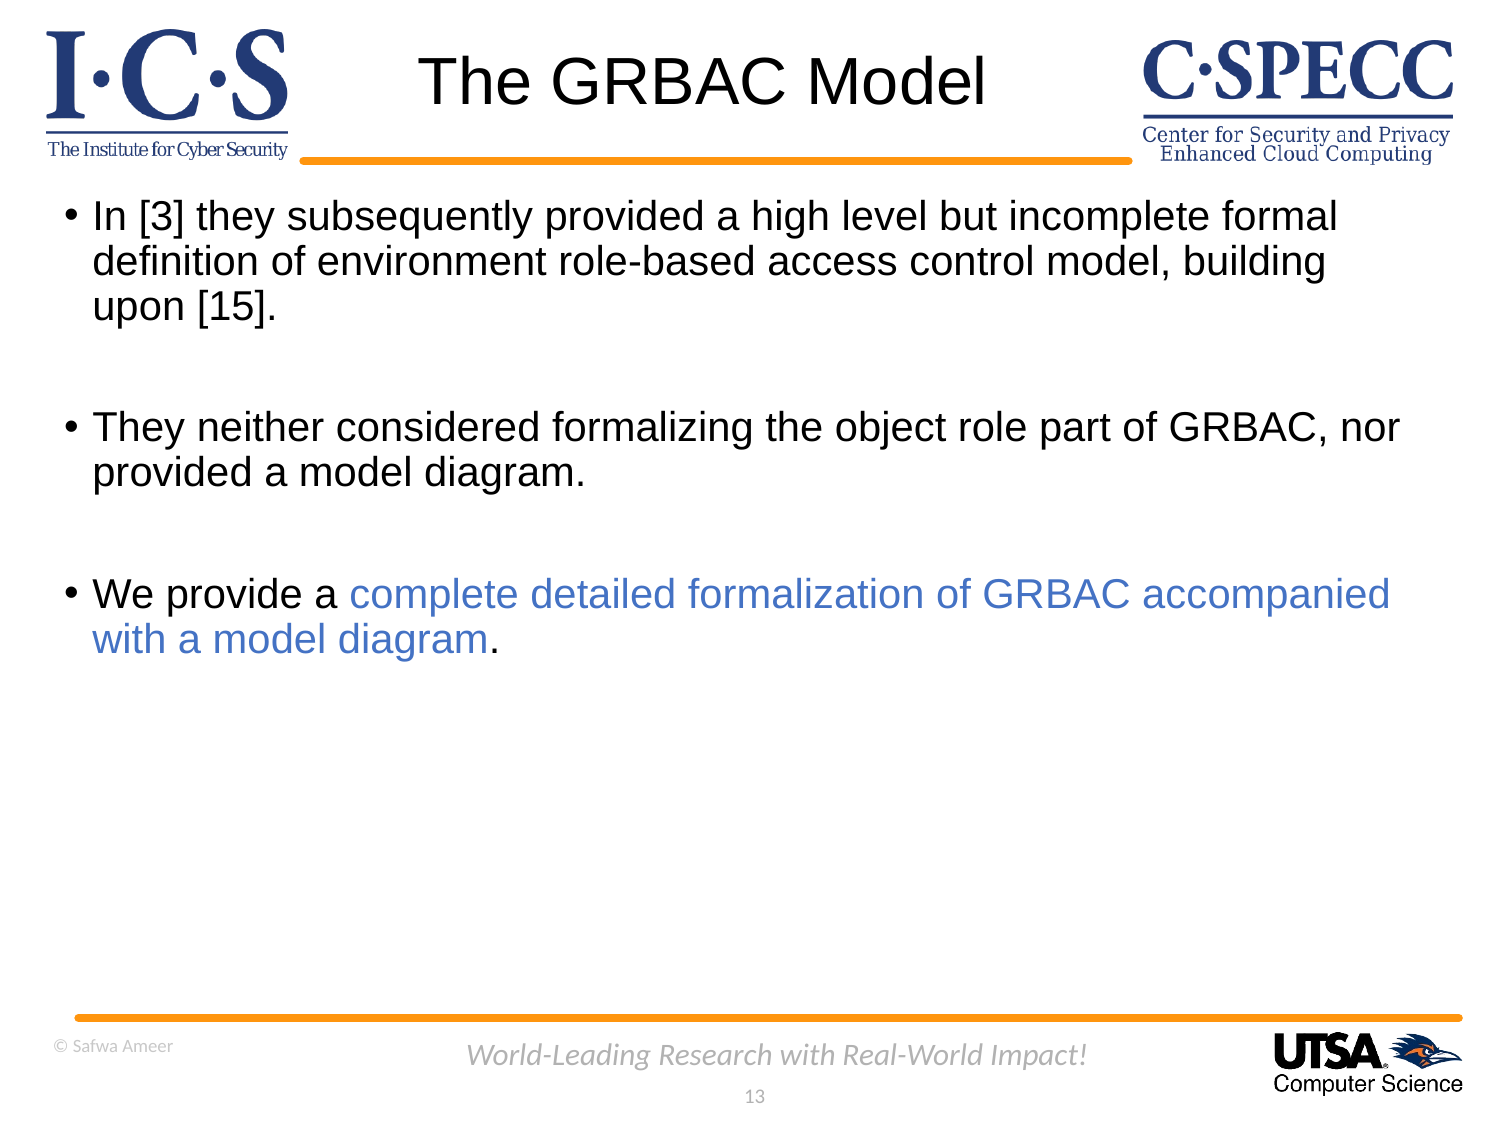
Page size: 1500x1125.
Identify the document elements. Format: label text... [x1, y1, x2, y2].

picture [1143, 40, 1453, 165]
footer World-Leading Research with Real-World Impact! [450, 1023, 1105, 1084]
picture [46, 29, 288, 160]
title The GRBAC Model [298, 51, 1108, 127]
slide_number 13 [719, 1084, 781, 1125]
list In [3] they subsequently provided a high level but incomplete formal definition of environment role-based access control model, building upon [15]. They neither considered formalizing the object role part of GRBAC, nor provided a model diagram. We provide a complete detailed formalization of GRBAC accompanied with a model diagram. [49, 186, 1446, 1014]
slide_number © Safwa Ameer [37, 1018, 450, 1073]
picture [1264, 1022, 1473, 1098]
